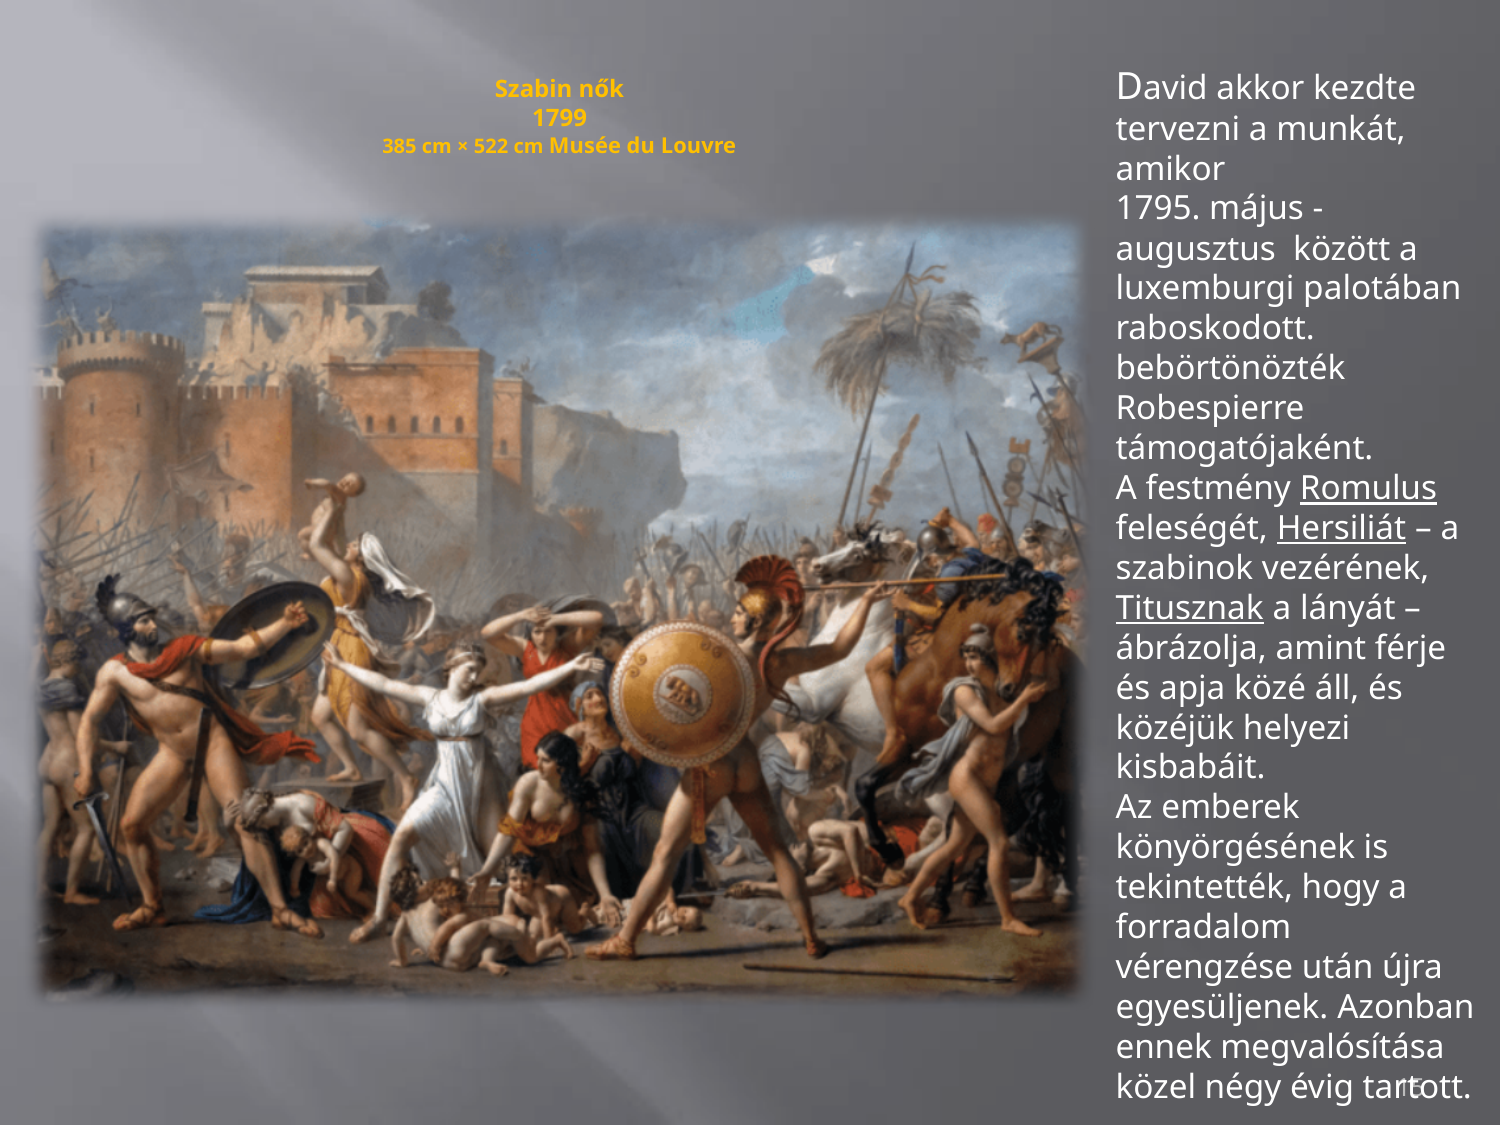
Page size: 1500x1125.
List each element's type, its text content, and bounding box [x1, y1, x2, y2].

picture [23, 207, 1097, 1012]
title Szabin nők 1799 385 cm × 522 cm Musée du Louvre [110, 66, 1009, 166]
text_box David akkor kezdte tervezni a munkát, amikor 1795. május - augusztus között a luxemburgi palotában raboskodott. bebörtönözték Robespierre támogatójaként. A festmény Romulus feleségét, Hersiliát – a szabinok vezérének, Titusznak a lányát – ábrázolja, amint férje és apja közé áll, és közéjük helyezi kisbabáit. Az emberek könyörgésének is tekintették, hogy a forradalom vérengzése után újra egyesüljenek. Azonban ennek megvalósítása közel négy évig tartott. [1100, 54, 1490, 1113]
